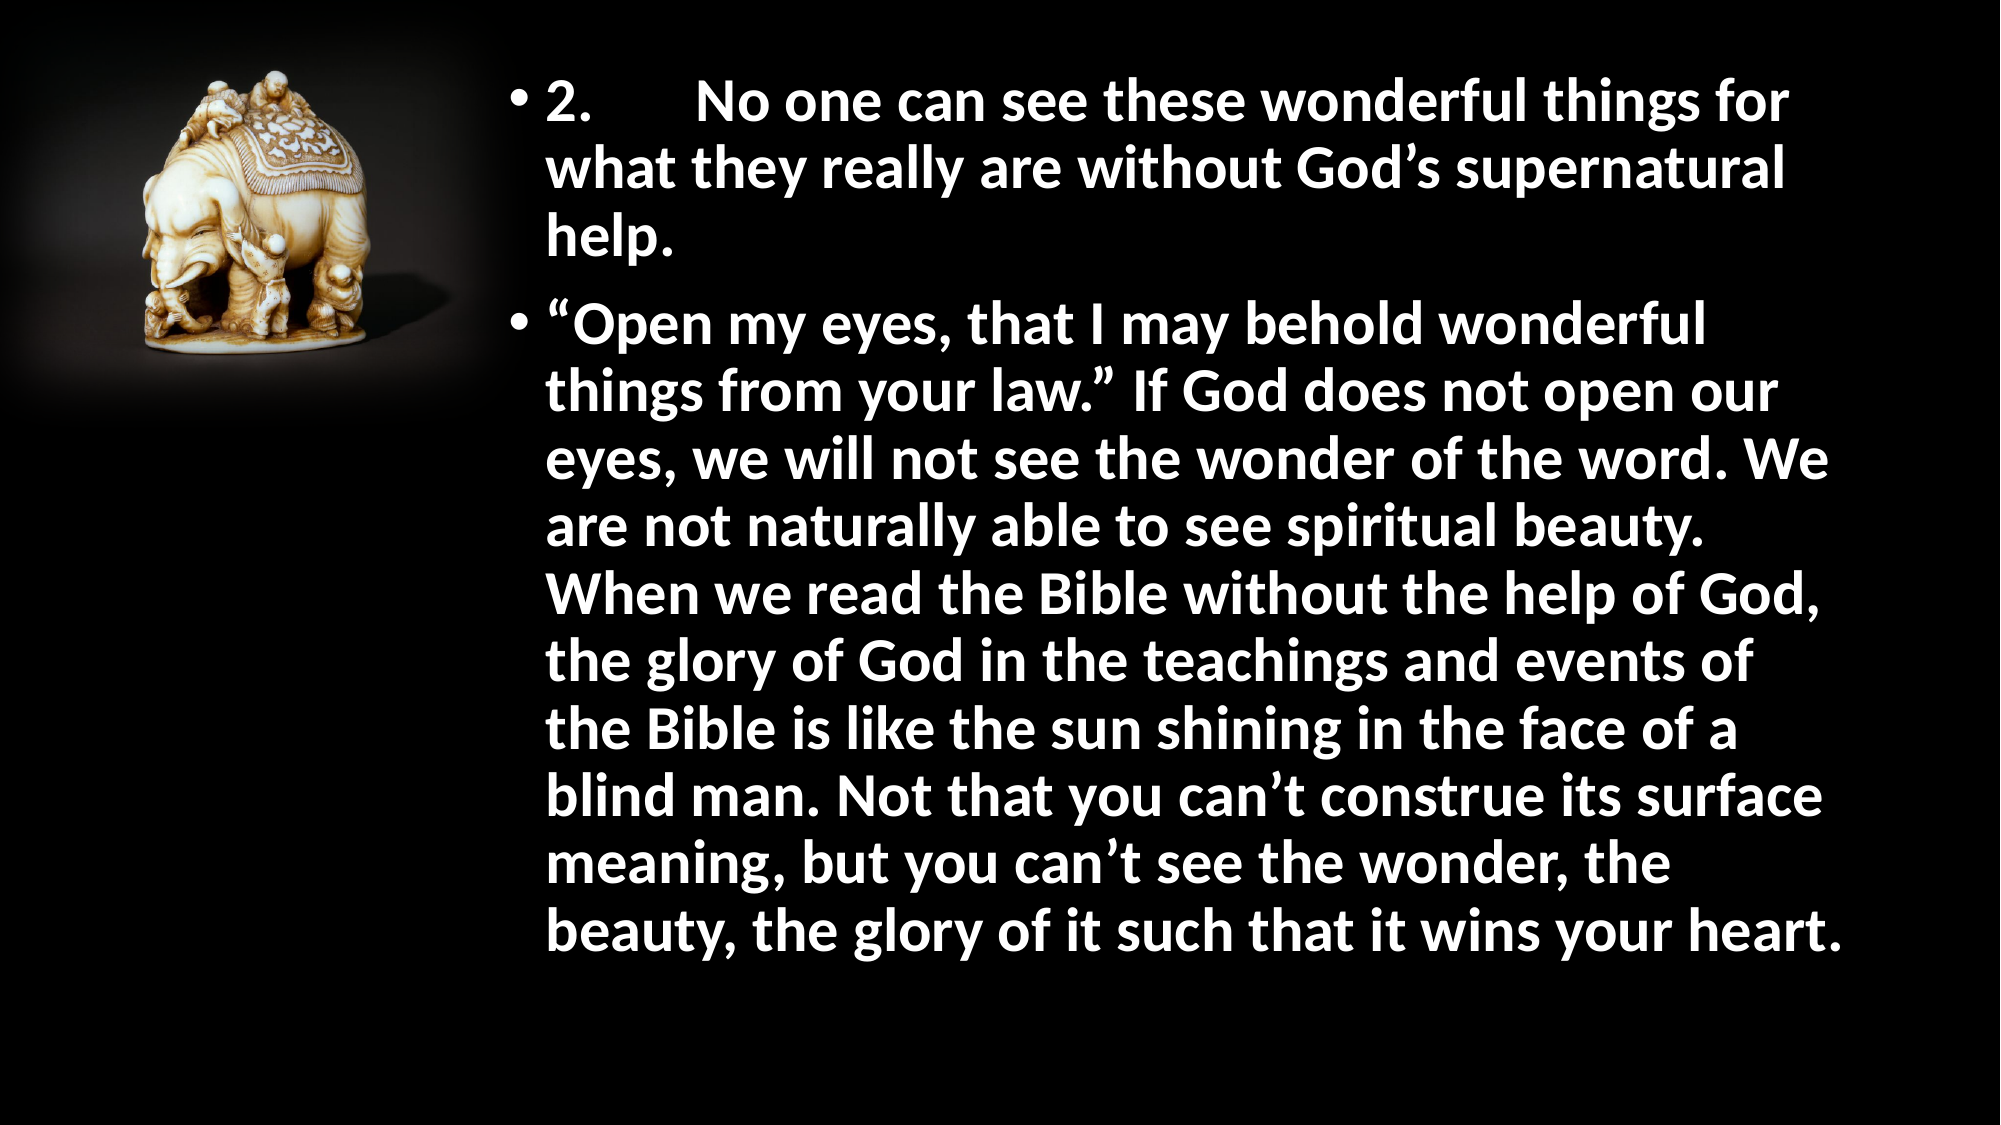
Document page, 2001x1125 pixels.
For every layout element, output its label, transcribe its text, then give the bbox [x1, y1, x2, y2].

picture [0, 0, 545, 442]
list 2. No one can see these wonderful things for what they really are without God’s supernatural help. “Open my eyes, that I may behold wonderful things from your law.” If God does not open our eyes, we will not see the wonder of the word. We are not naturally able to see spiritual beauty. When we read the Bible without the help of God, the glory of God in the teachings and events of the Bible is like the sun shining in the face of a blind man. Not that you can’t construe its surface meaning, but you can’t see the wonder, the beauty, the glory of it such that it wins your heart. [493, 59, 1863, 1014]
